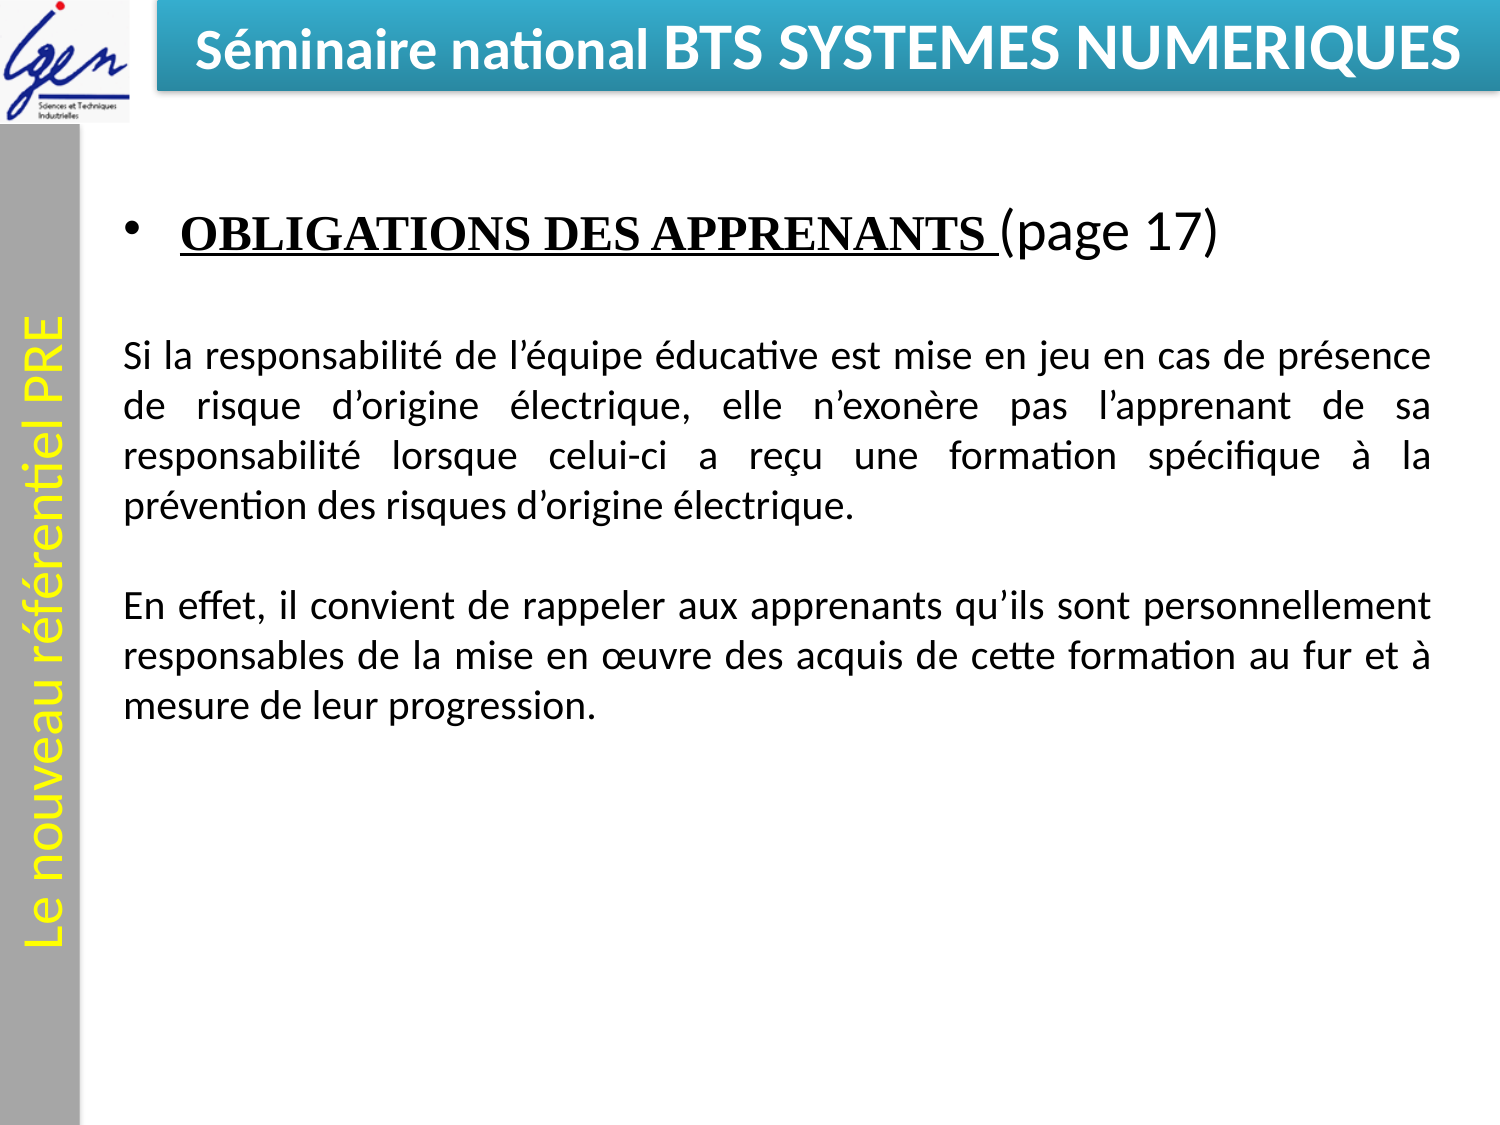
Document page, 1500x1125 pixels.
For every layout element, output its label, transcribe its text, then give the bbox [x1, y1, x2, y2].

list OBLIGATIONS DES APPRENANTS (page 17) [108, 184, 1470, 324]
text_box Séminaire national BTS SYSTEMES NUMERIQUES [157, 0, 1500, 91]
text_box Le nouveau référentiel PRE [0, 132, 80, 1125]
picture [0, 0, 132, 124]
title Eléments de constat [96, 0, 1447, 148]
text_box Si la responsabilité de l’équipe éducative est mise en jeu en cas de présence de risque d’origine électrique, elle n’exonère pas l’apprenant de sa responsabilité lorsque celui-ci a reçu une formation spécifique à la prévention des risques d’origine électrique. En effet, il convient de rappeler aux apprenants qu’ils sont personnellement responsables de la mise en œuvre des acquis de cette formation au fur et à mesure de leur progression. [108, 320, 1447, 736]
